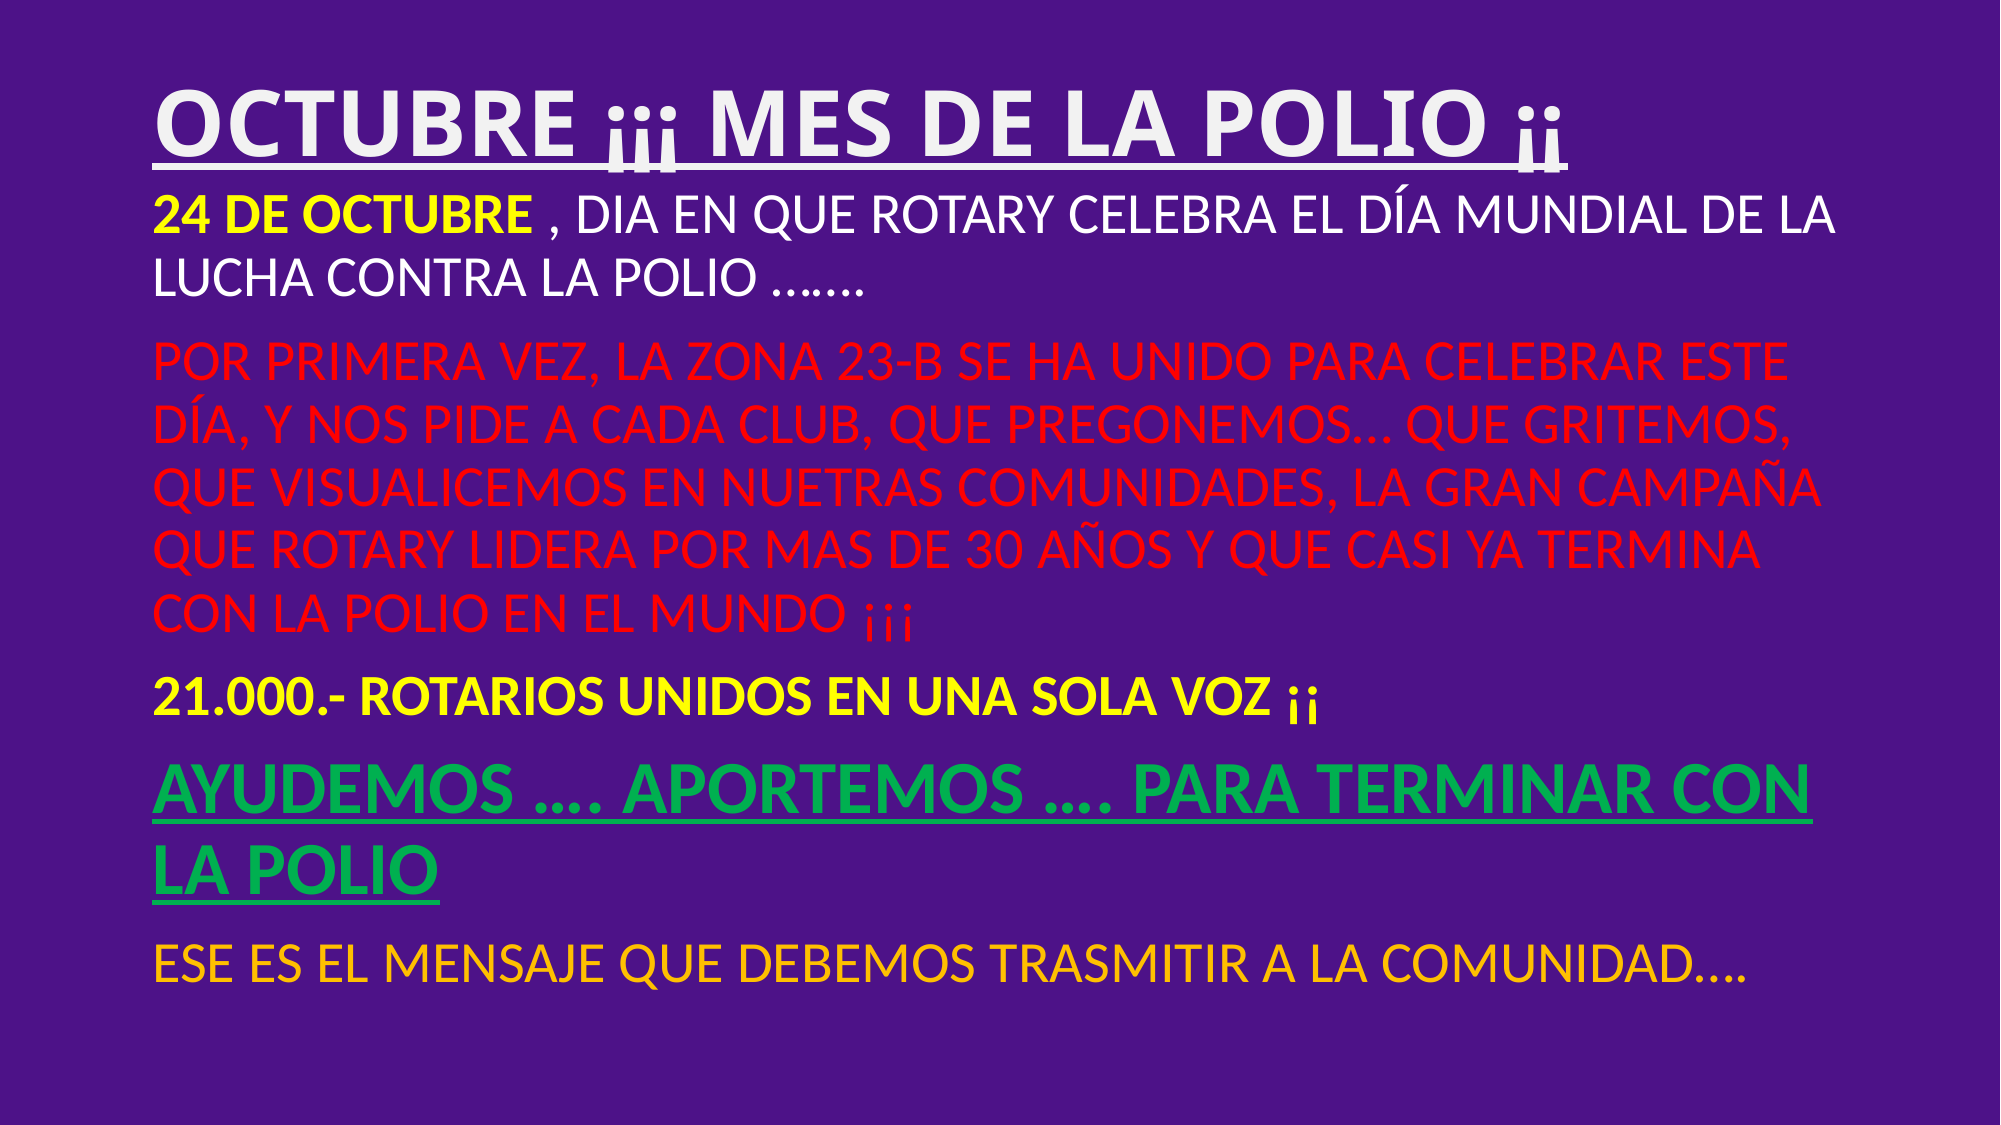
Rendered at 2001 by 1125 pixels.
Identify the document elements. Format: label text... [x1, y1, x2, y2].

list 24 DE OCTUBRE , DIA EN QUE ROTARY CELEBRA EL DÍA MUNDIAL DE LA LUCHA CONTRA LA POLIO ……. POR PRIMERA VEZ, LA ZONA 23-B SE HA UNIDO PARA CELEBRAR ESTE DÍA, Y NOS PIDE A CADA CLUB, QUE PREGONEMOS… QUE GRITEMOS, QUE VISUALICEMOS EN NUETRAS COMUNIDADES, LA GRAN CAMPAÑA QUE ROTARY LIDERA POR MAS DE 30 AÑOS Y QUE CASI YA TERMINA CON LA POLIO EN EL MUNDO ¡¡¡ 21.000.- ROTARIOS UNIDOS EN UNA SOLA VOZ ¡¡ AYUDEMOS …. APORTEMOS …. PARA TERMINAR CON LA POLIO ESE ES EL MENSAJE QUE DEBEMOS TRASMITIR A LA COMUNIDAD…. [137, 175, 1863, 1014]
title OCTUBRE ¡¡¡ MES DE LA POLIO ¡¡ [137, 59, 1863, 175]
